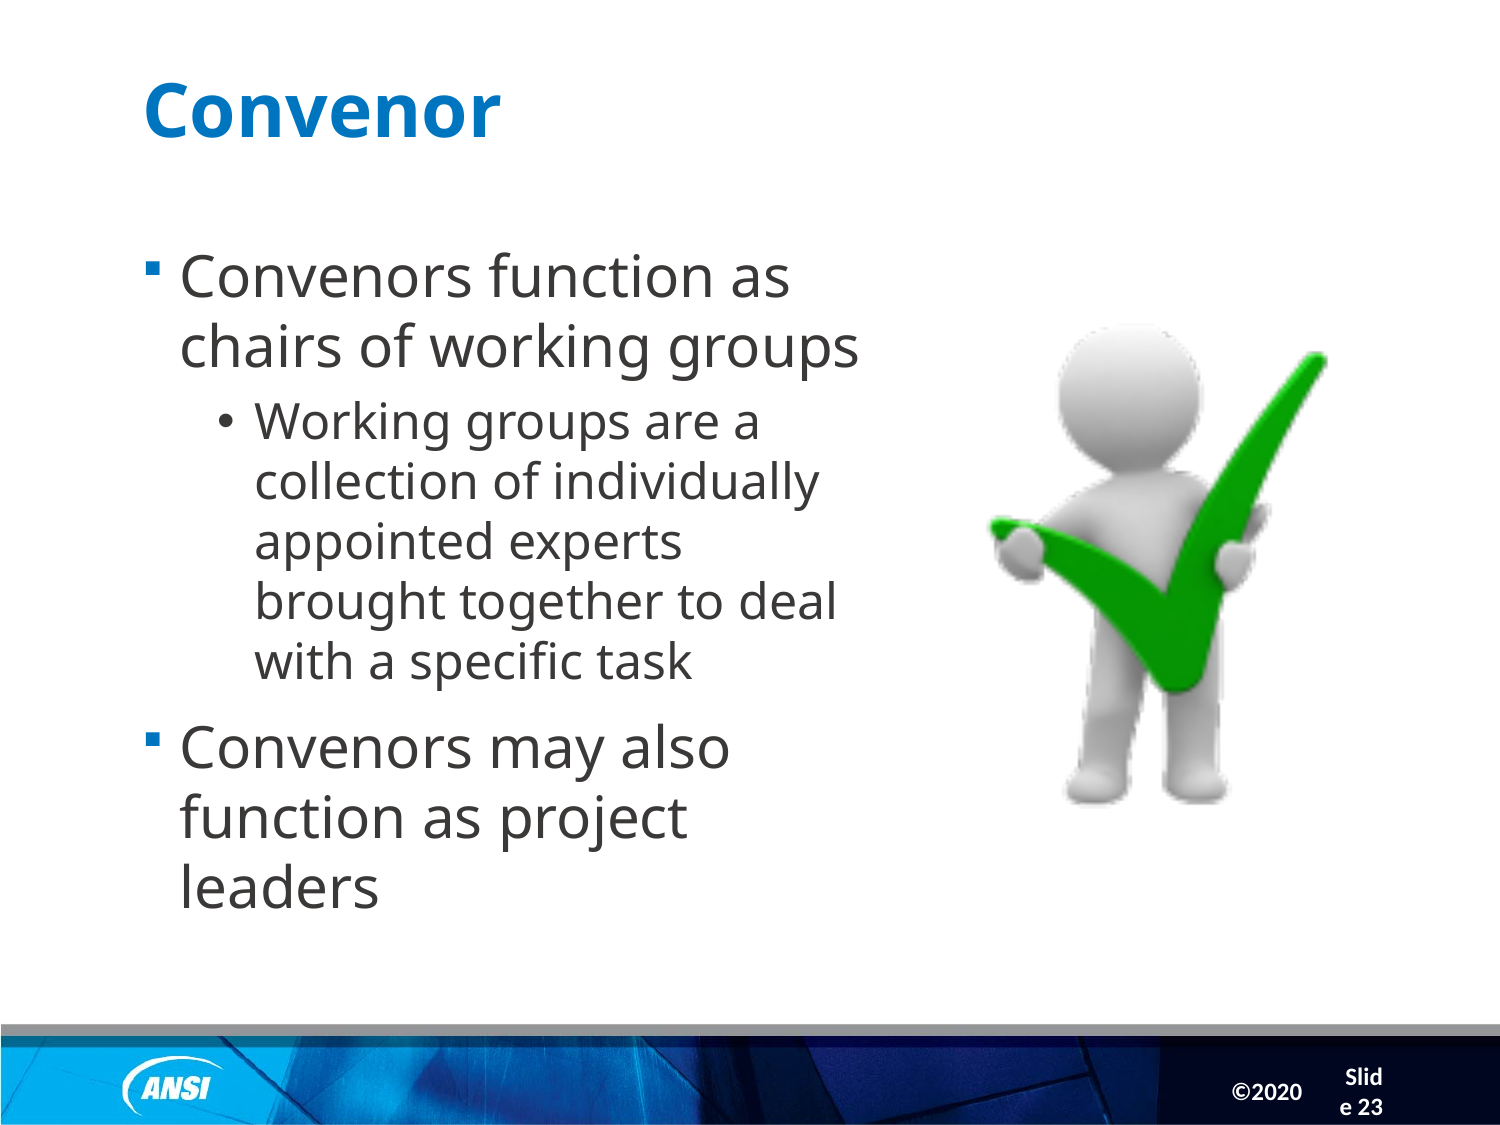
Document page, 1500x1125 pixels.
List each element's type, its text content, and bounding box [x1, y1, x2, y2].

slide_number Slide 23 [1322, 1060, 1399, 1121]
list Convenors function as chairs of working groups Working groups are a collection of individually appointed experts brought together to deal with a specific task Convenors may also function as project leaders [127, 231, 902, 975]
picture [122, 1056, 216, 1112]
title Convenor [127, 63, 1384, 163]
picture [0, 0, 1500, 1125]
picture [141, 1076, 210, 1100]
